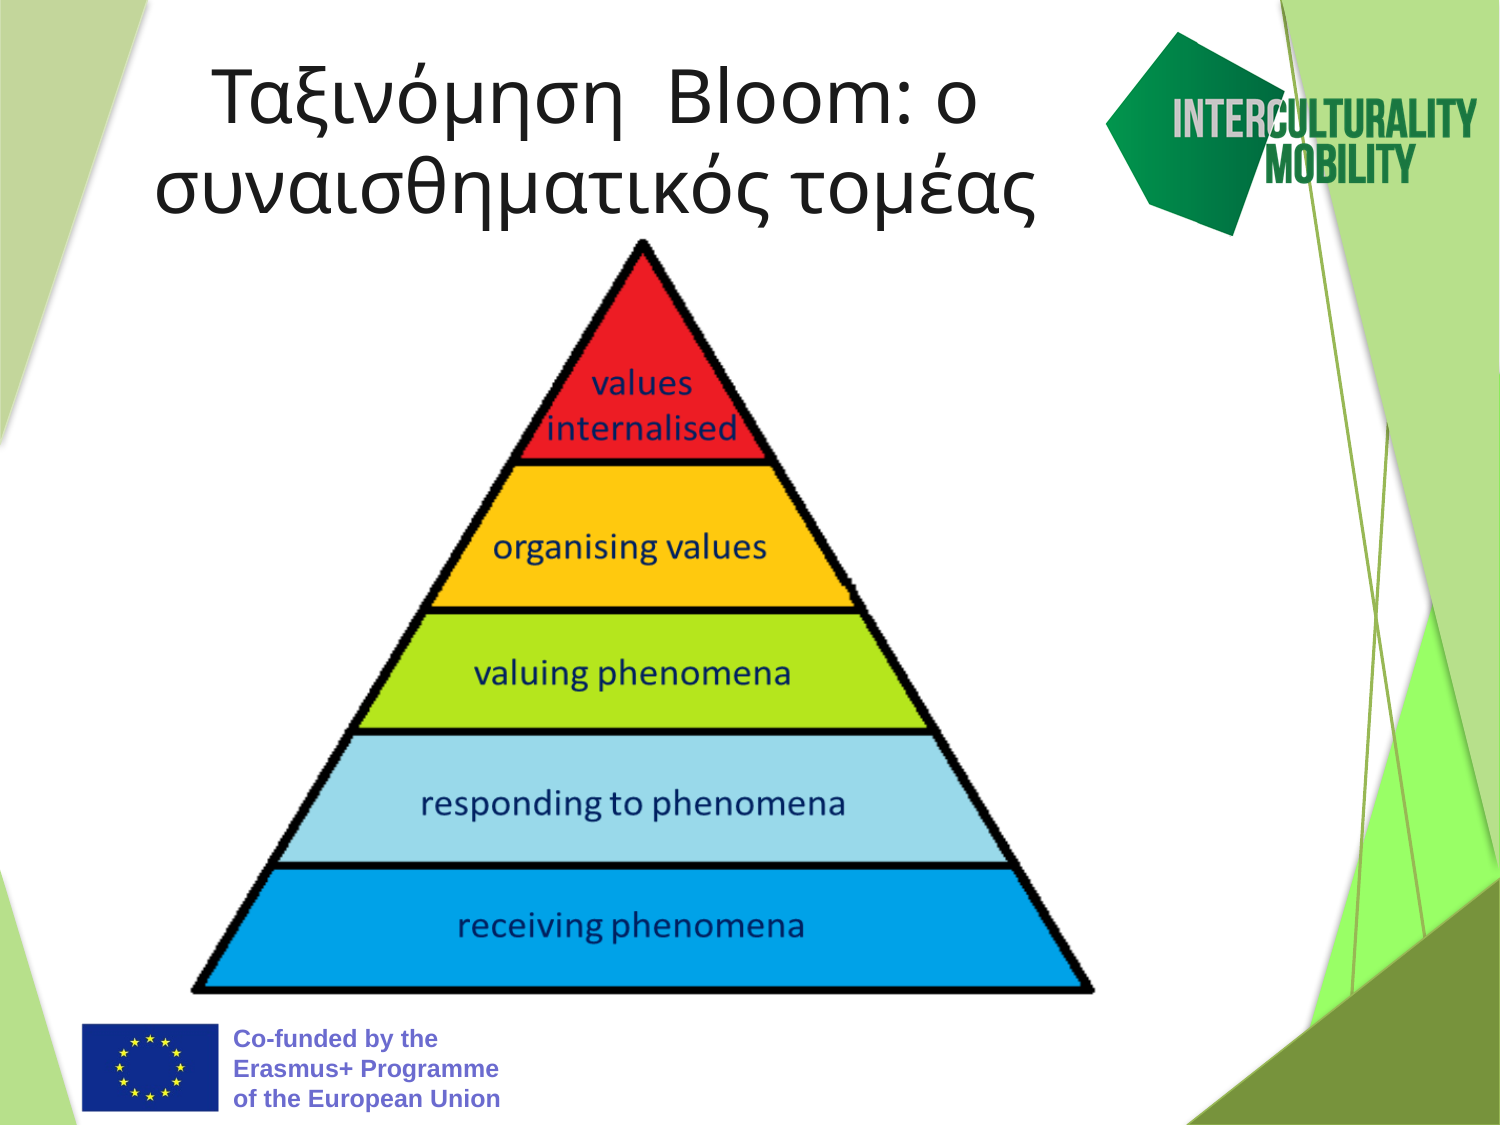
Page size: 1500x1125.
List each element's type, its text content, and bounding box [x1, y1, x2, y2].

title Ταξινόμηση Bloom: ο συναισθηματικός τομέας [110, 45, 1081, 233]
picture [53, 30, 1477, 1125]
picture [238, 1096, 243, 1105]
picture [238, 1032, 243, 1044]
